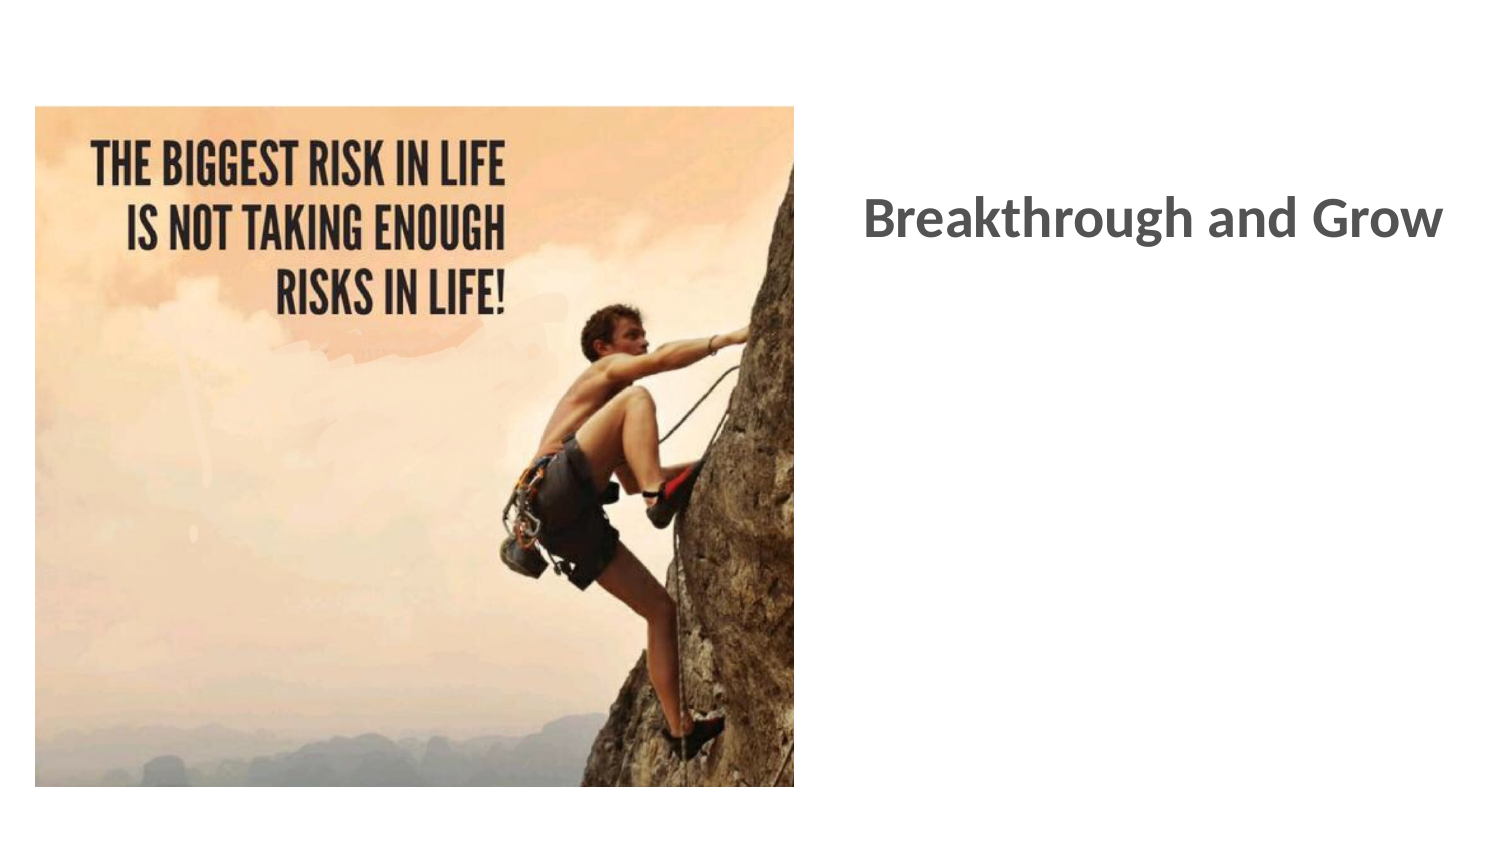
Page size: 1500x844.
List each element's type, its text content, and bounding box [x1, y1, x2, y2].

picture [34, 105, 795, 787]
text_box Breakthrough and Grow [855, 171, 1452, 257]
